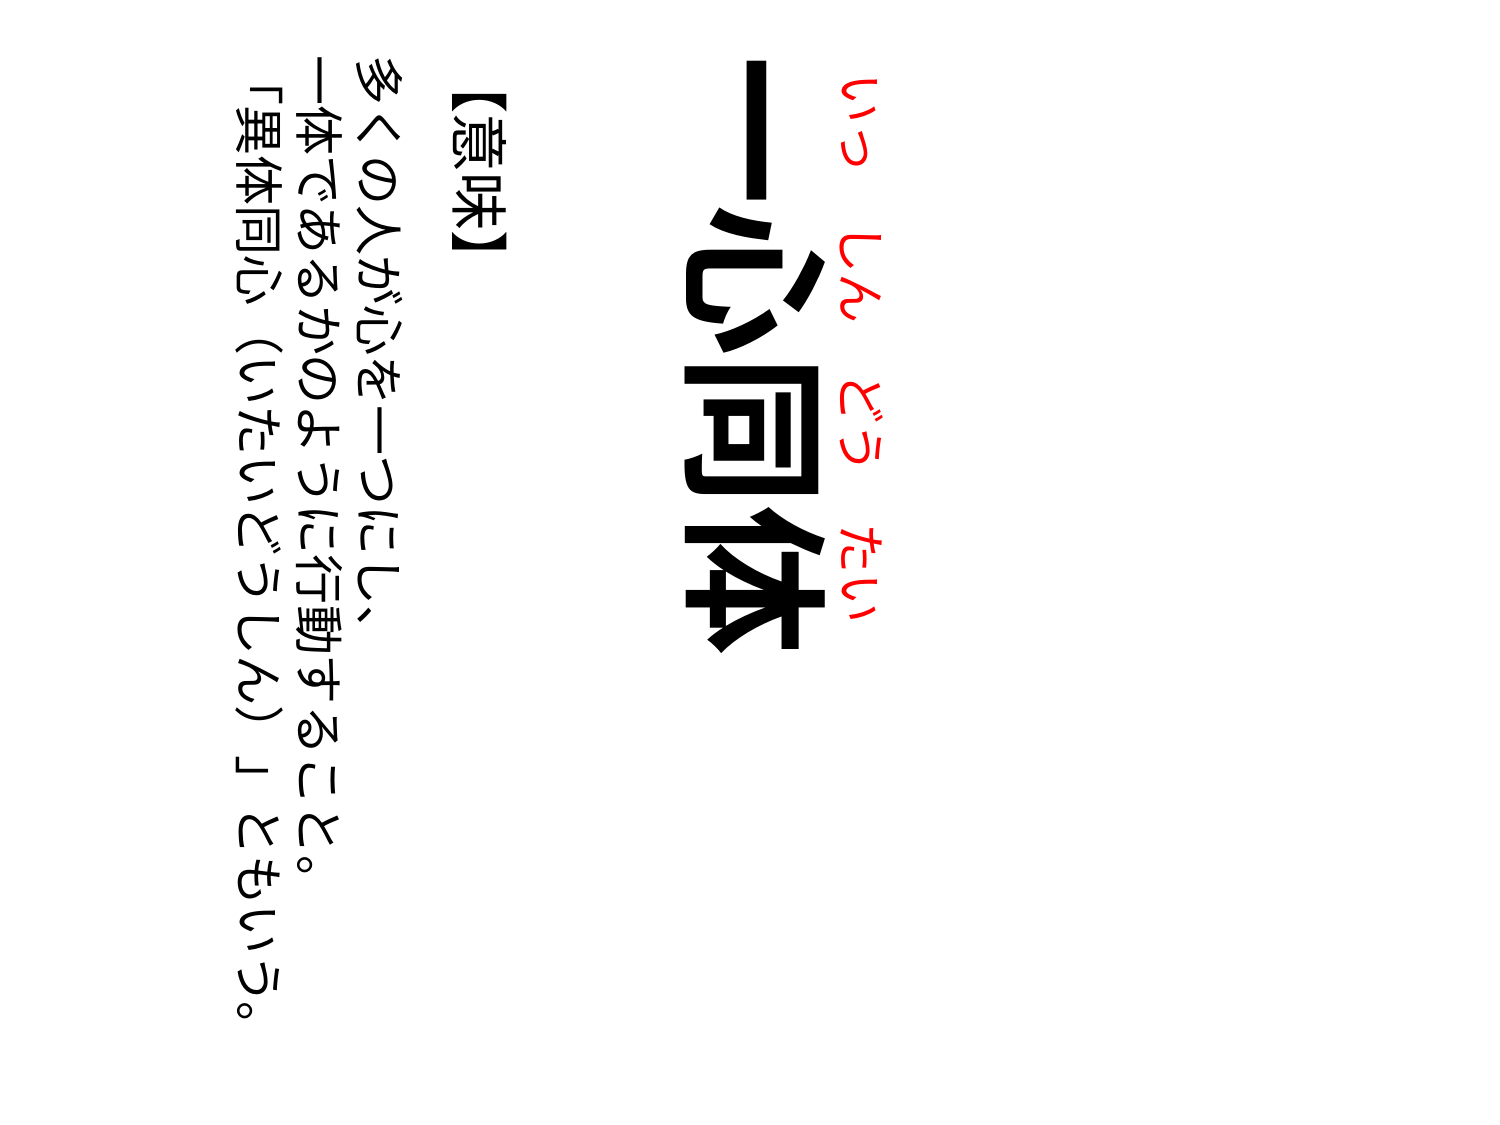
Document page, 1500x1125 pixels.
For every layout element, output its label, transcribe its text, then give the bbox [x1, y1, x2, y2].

text_box 【意味】 多くの人が心を一つにし、 一体であるかのように行動すること。 「異体同心（いたいどうしん）」ともいう。 [0, 40, 523, 1125]
text_box 一心同体 [643, 40, 857, 1104]
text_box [809, 34, 901, 663]
